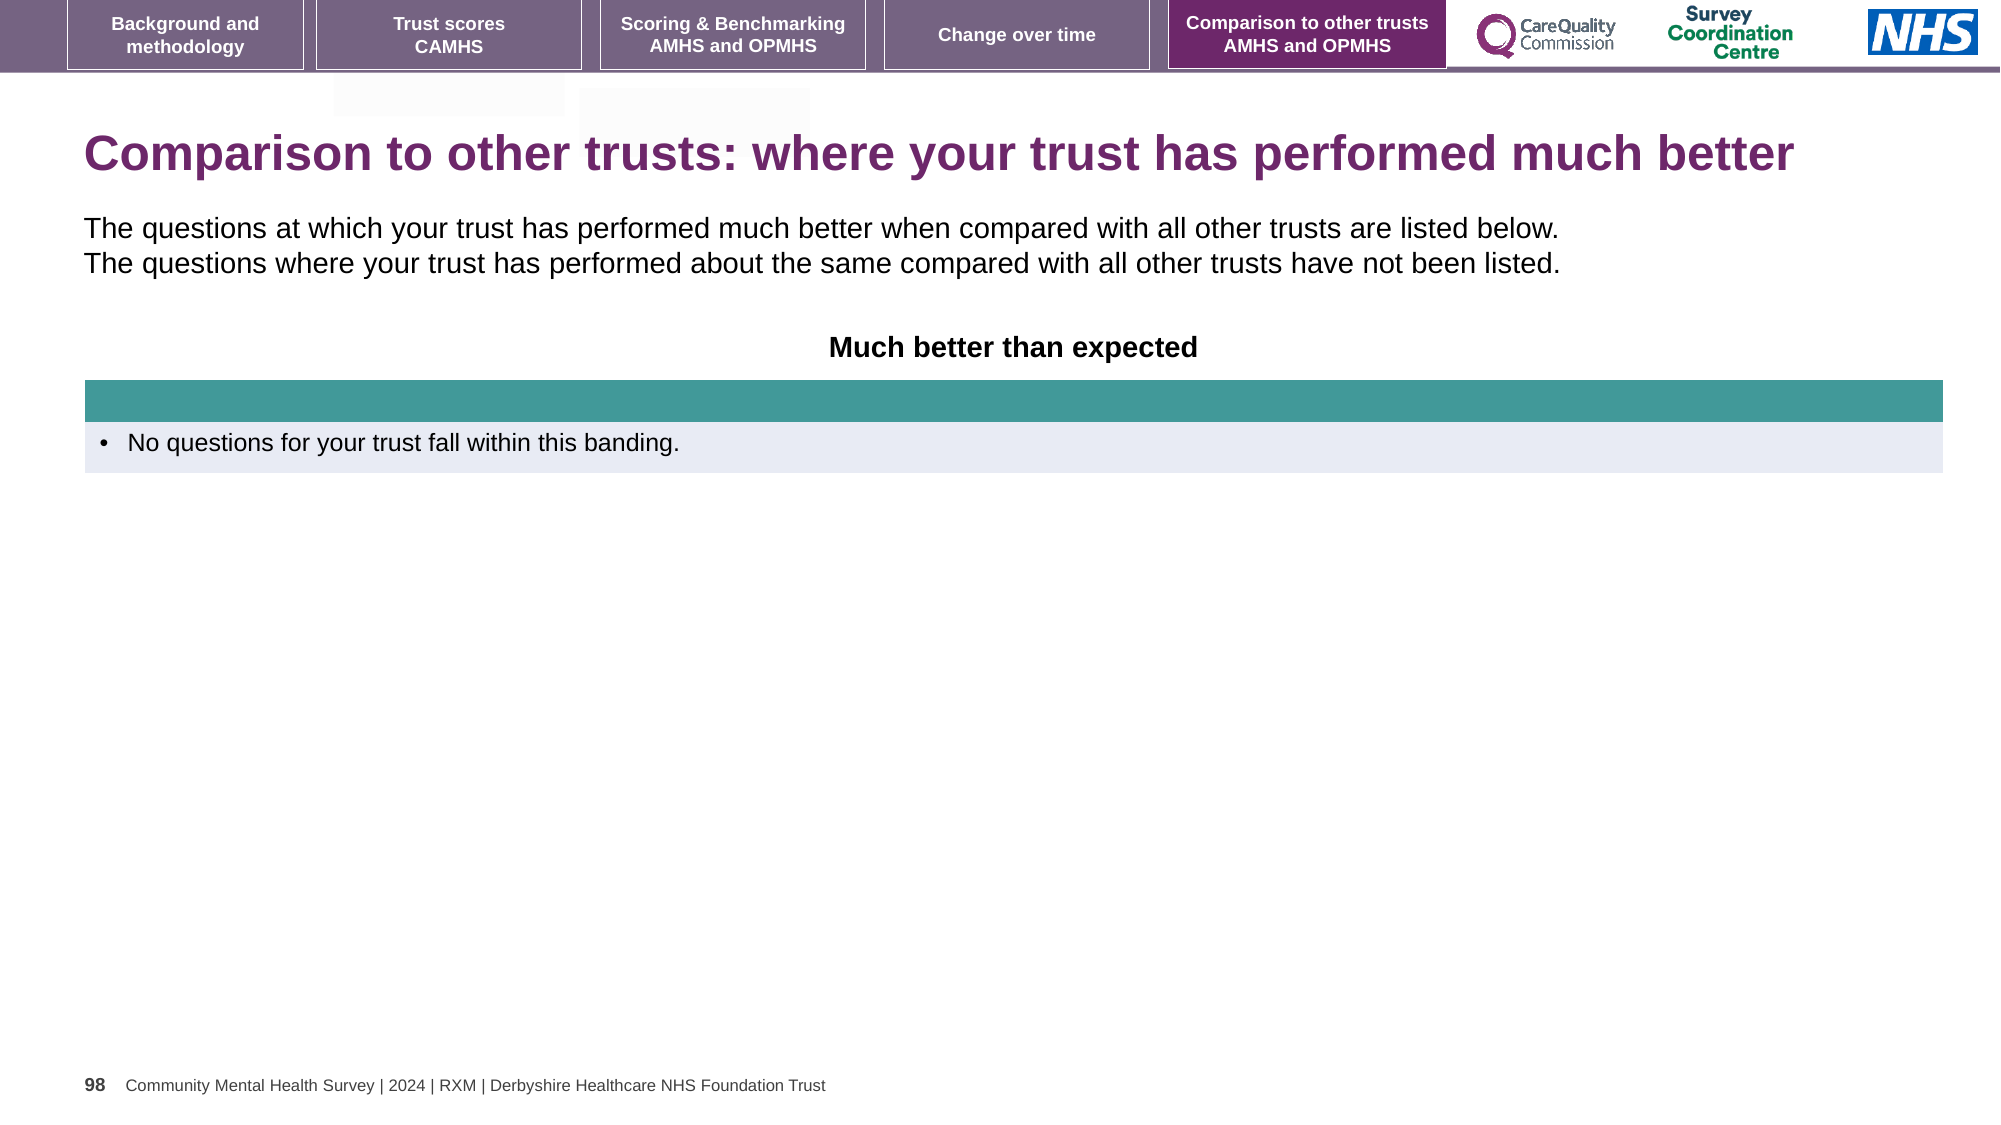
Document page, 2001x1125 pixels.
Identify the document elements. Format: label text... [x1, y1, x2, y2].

text_box The questions at which your trust has performed much better when compared with all other trusts are listed below. The questions where your trust has performed about the same compared with all other trusts have not been listed. [68, 202, 1896, 287]
table_cell No questions for your trust fall within this banding. [85, 422, 1943, 473]
table_header Much better than expected [85, 314, 1943, 380]
text_box 98 [84, 1065, 122, 1125]
title Comparison to other trusts: where your trust has performed much better [68, 100, 1942, 209]
table_cell [85, 380, 1943, 422]
picture [1666, 3, 1794, 61]
picture [1868, 9, 1978, 55]
picture [1476, 13, 1616, 59]
